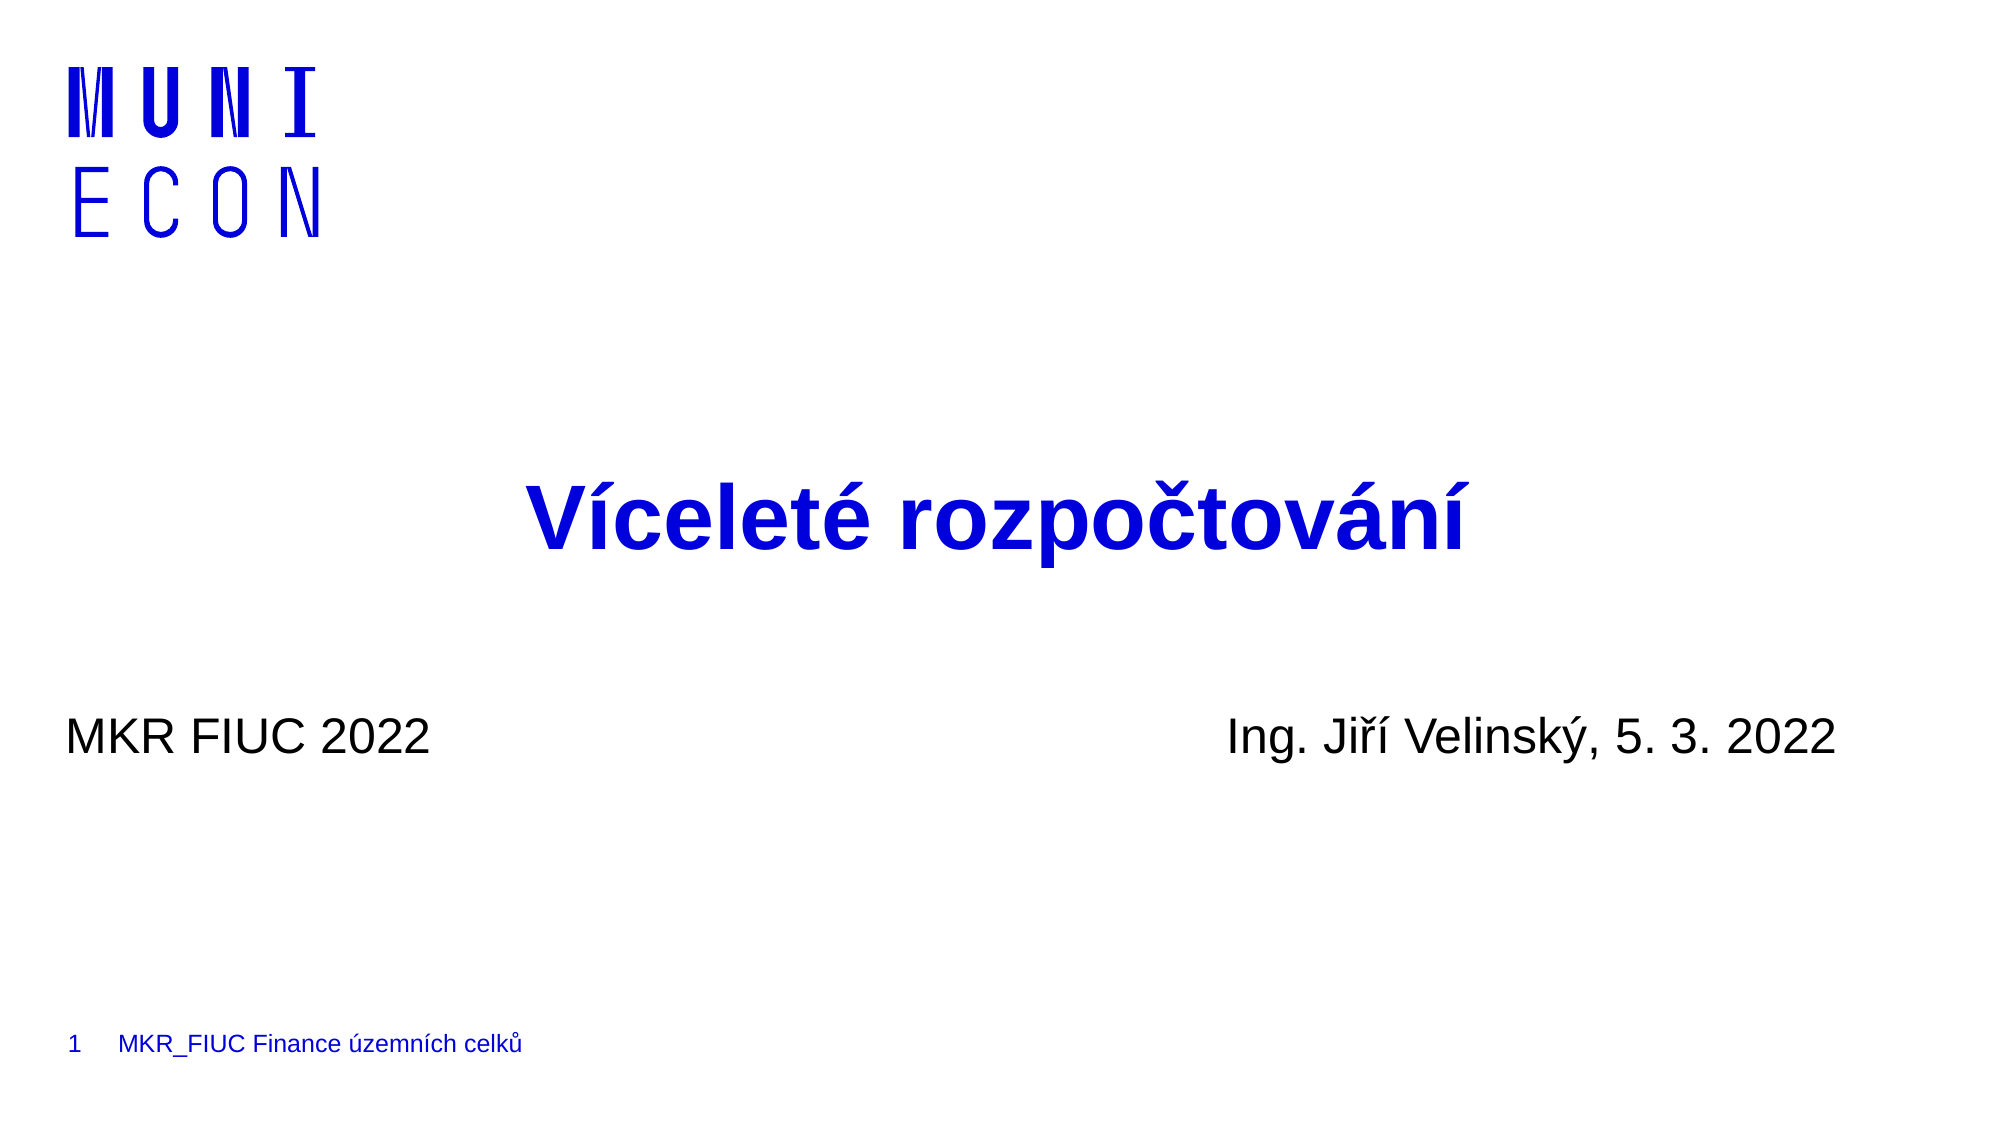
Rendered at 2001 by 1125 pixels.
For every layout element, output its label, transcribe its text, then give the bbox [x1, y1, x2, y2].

footer MKR_FIUC Finance územních celků [118, 1021, 1418, 1063]
title Víceleté rozpočtování [65, 475, 1930, 703]
subtitle MKR FIUC 2022 Ing. Jiří Velinský, 5. 3. 2022 [65, 703, 1930, 819]
slide_number 1 [67, 1021, 110, 1063]
